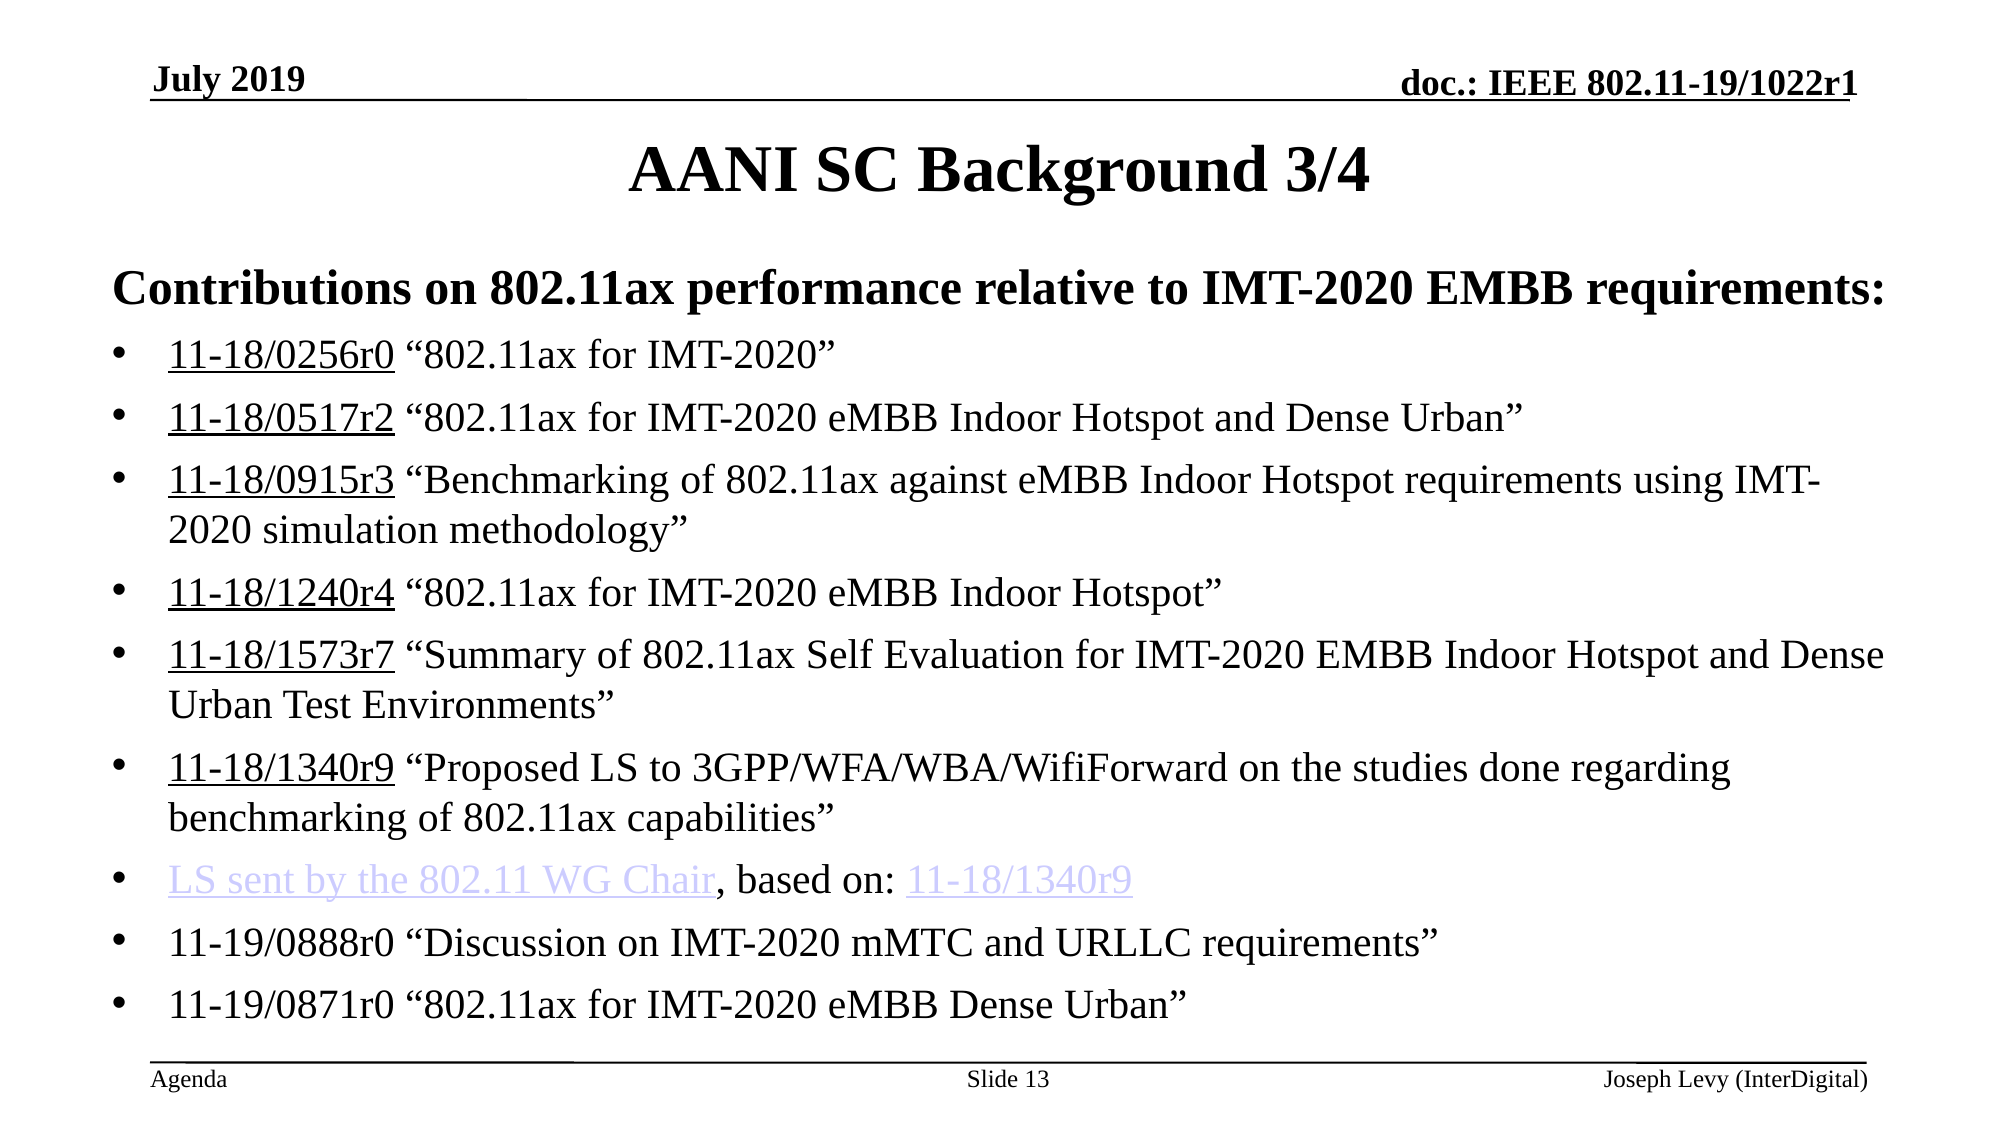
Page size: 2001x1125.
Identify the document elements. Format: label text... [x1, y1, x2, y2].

list Contributions on 802.11ax performance relative to IMT-2020 EMBB requirements: 11-18/0256r0 “802.11ax for IMT-2020” 11-18/0517r2 “802.11ax for IMT-2020 eMBB Indoor Hotspot and Dense Urban” 11-18/0915r3 “Benchmarking of 802.11ax against eMBB Indoor Hotspot requirements using IMT-2020 simulation methodology” 11-18/1240r4 “802.11ax for IMT-2020 eMBB Indoor Hotspot” 11-18/1573r7 “Summary of 802.11ax Self Evaluation for IMT-2020 EMBB Indoor Hotspot and Dense Urban Test Environments” 11-18/1340r9 “Proposed LS to 3GPP/WFA/WBA/WifiForward on the studies done regarding benchmarking of 802.11ax capabilities” LS sent by the 802.11 WG Chair, based on: 11-18/1340r9 11-19/0888r0 “Discussion on IMT-2020 mMTC and URLLC requirements” 11-19/0871r0 “802.11ax for IMT-2020 eMBB Dense Urban” [96, 246, 1913, 1063]
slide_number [152, 54, 563, 100]
title AANI SC Background 3/4 [149, 112, 1850, 218]
footer Joseph Levy (InterDigital) [1171, 1061, 1869, 1093]
slide_number Slide 13 [950, 1061, 1067, 1123]
